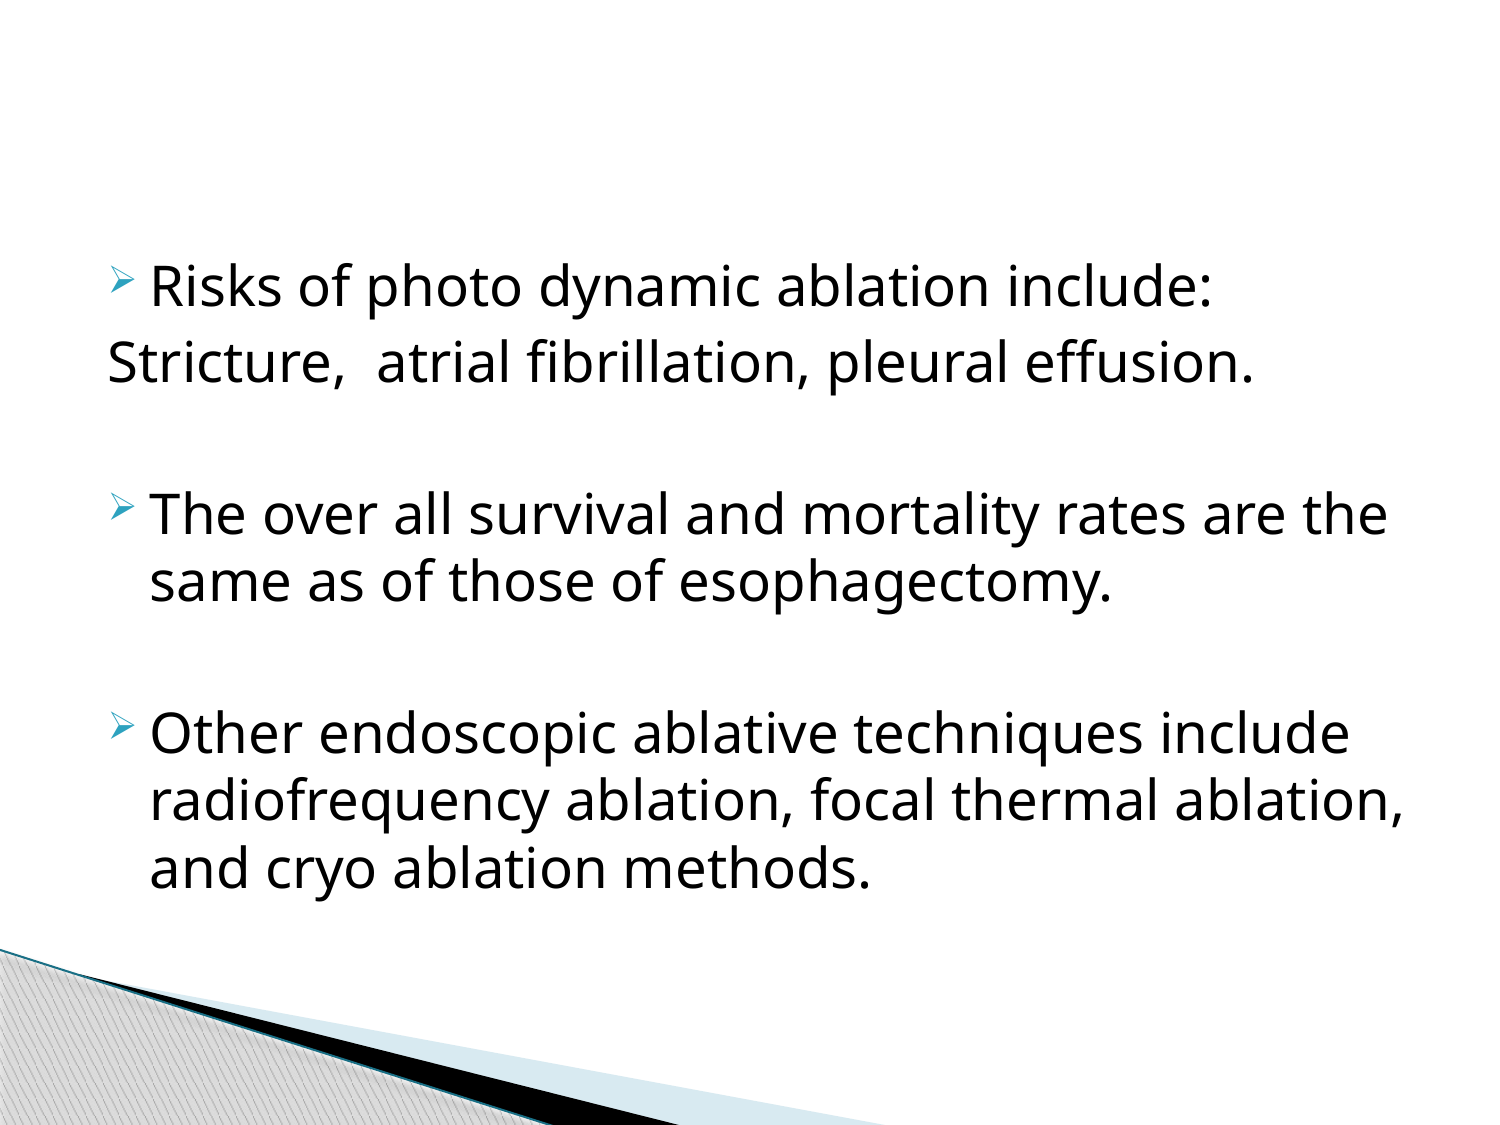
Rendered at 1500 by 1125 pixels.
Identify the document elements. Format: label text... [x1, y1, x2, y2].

list Risks of photo dynamic ablation include: Stricture, atrial fibrillation, pleural effusion. The over all survival and mortality rates are the same as of those of esophagectomy. Other endoscopic ablative techniques include radiofrequency ablation, focal thermal ablation, and cryo ablation methods. [75, 243, 1425, 986]
